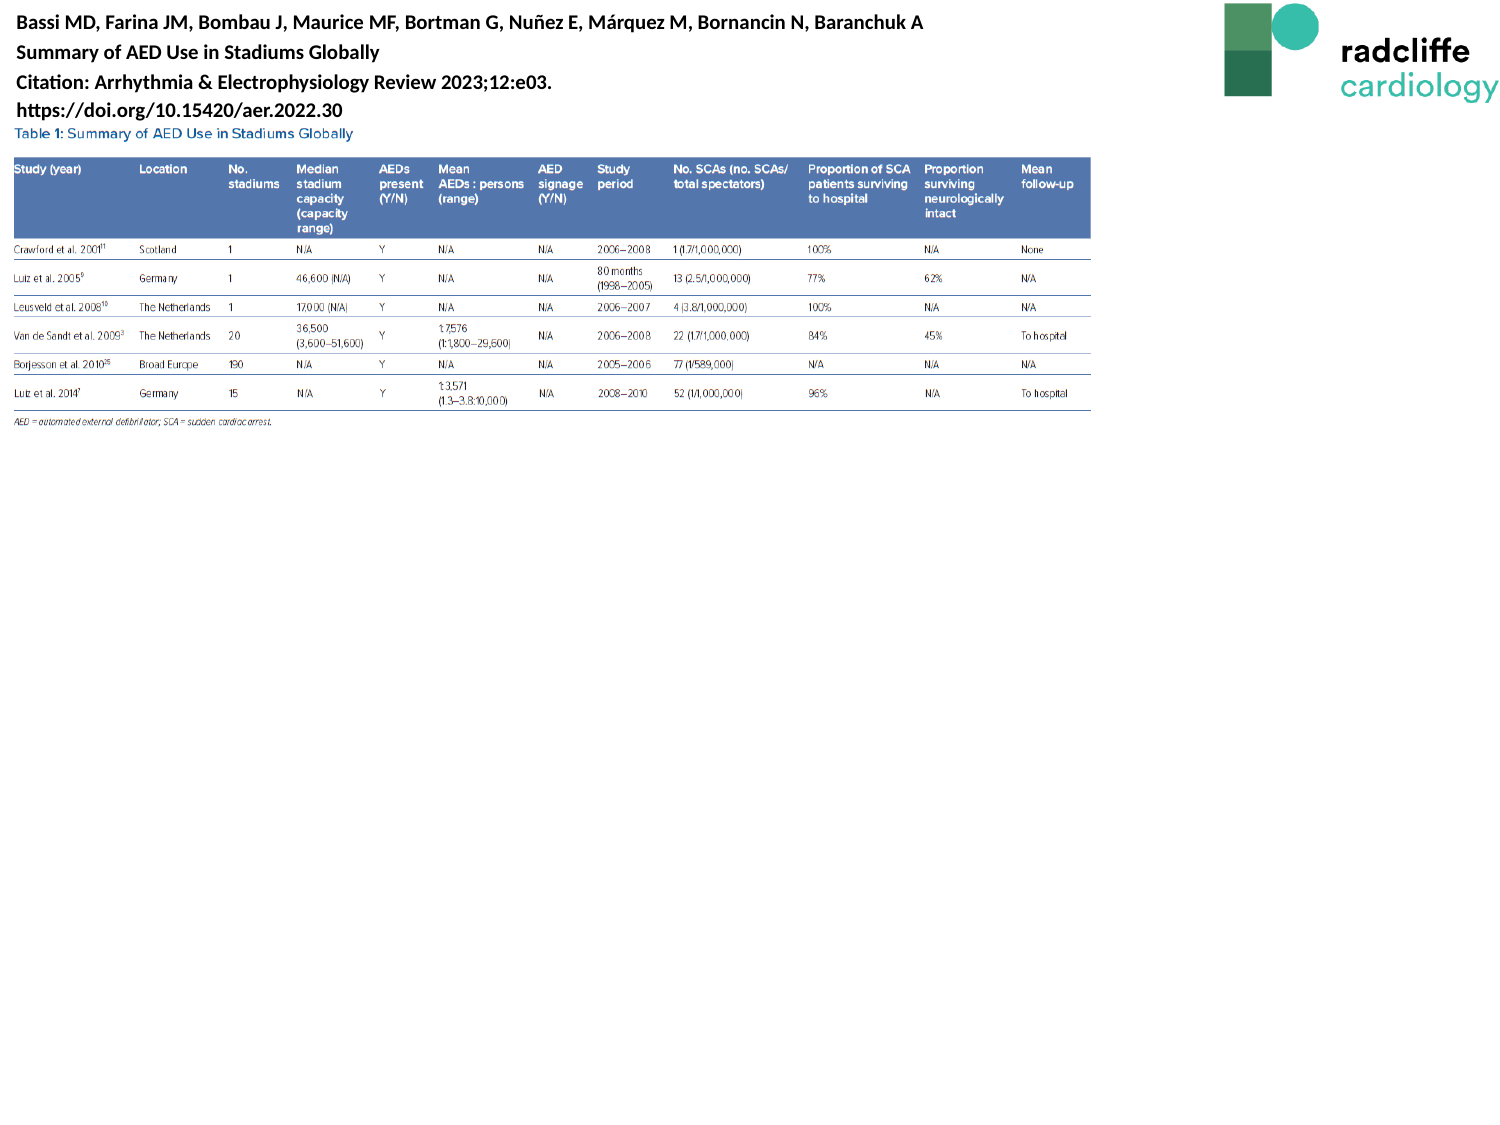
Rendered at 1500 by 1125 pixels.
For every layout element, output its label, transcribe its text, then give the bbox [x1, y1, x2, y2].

text_box https://doi.org/10.15420/aer.2022.30 [1, 89, 1500, 129]
picture [1224, 1, 1499, 104]
text_box Bassi MD, Farina JM, Bombau J, Maurice MF, Bortman G, Nuñez E, Márquez M, Bornancin N, Baranchuk A [1, 1, 939, 31]
text_box Summary of AED Use in Stadiums Globally [1, 31, 1224, 60]
picture [1, 124, 1096, 441]
text_box Citation: Arrhythmia & Electrophysiology Review 2023;12:e03. [1, 60, 1224, 89]
